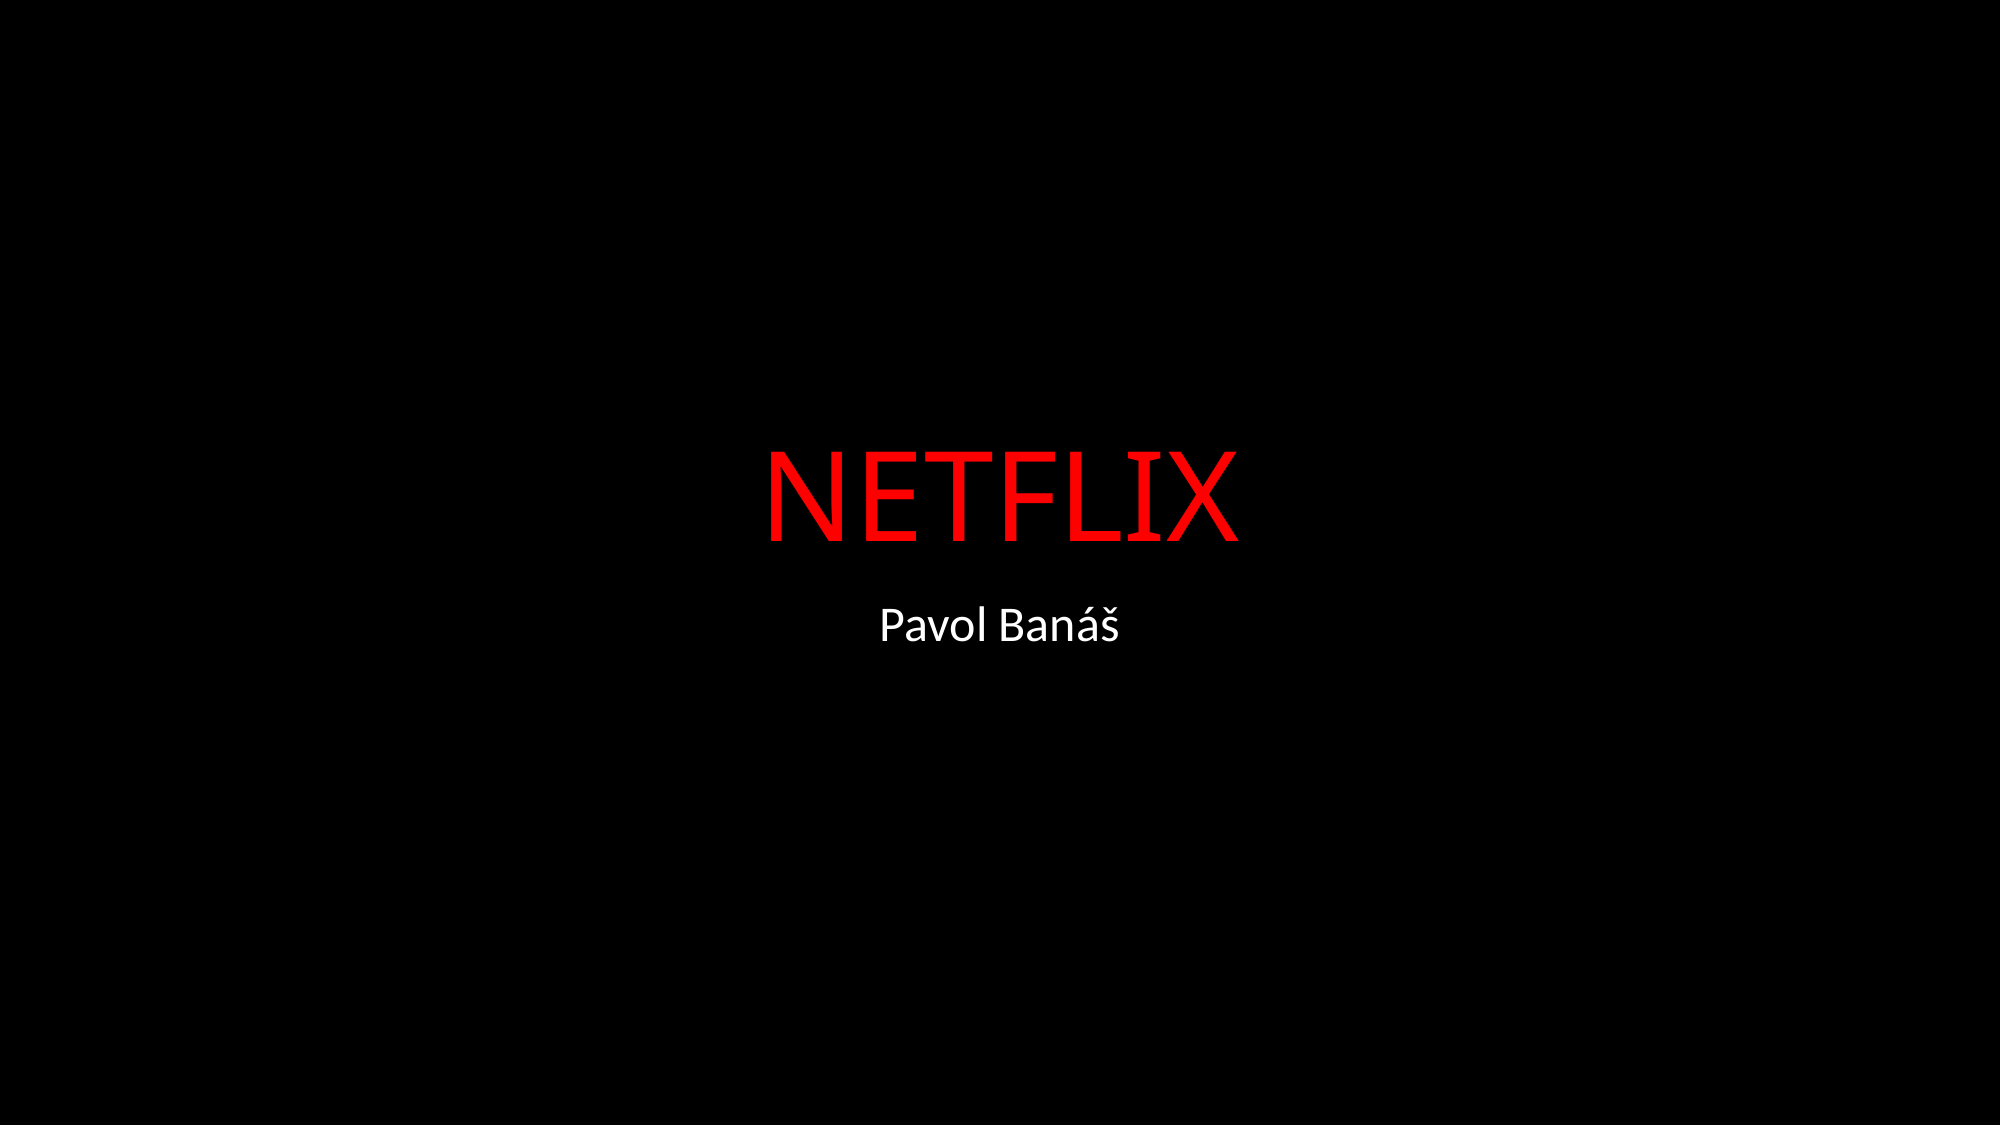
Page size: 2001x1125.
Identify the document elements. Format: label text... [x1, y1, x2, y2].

subtitle Pavol Banáš [249, 590, 1750, 863]
title NETFLIX [249, 184, 1750, 576]
